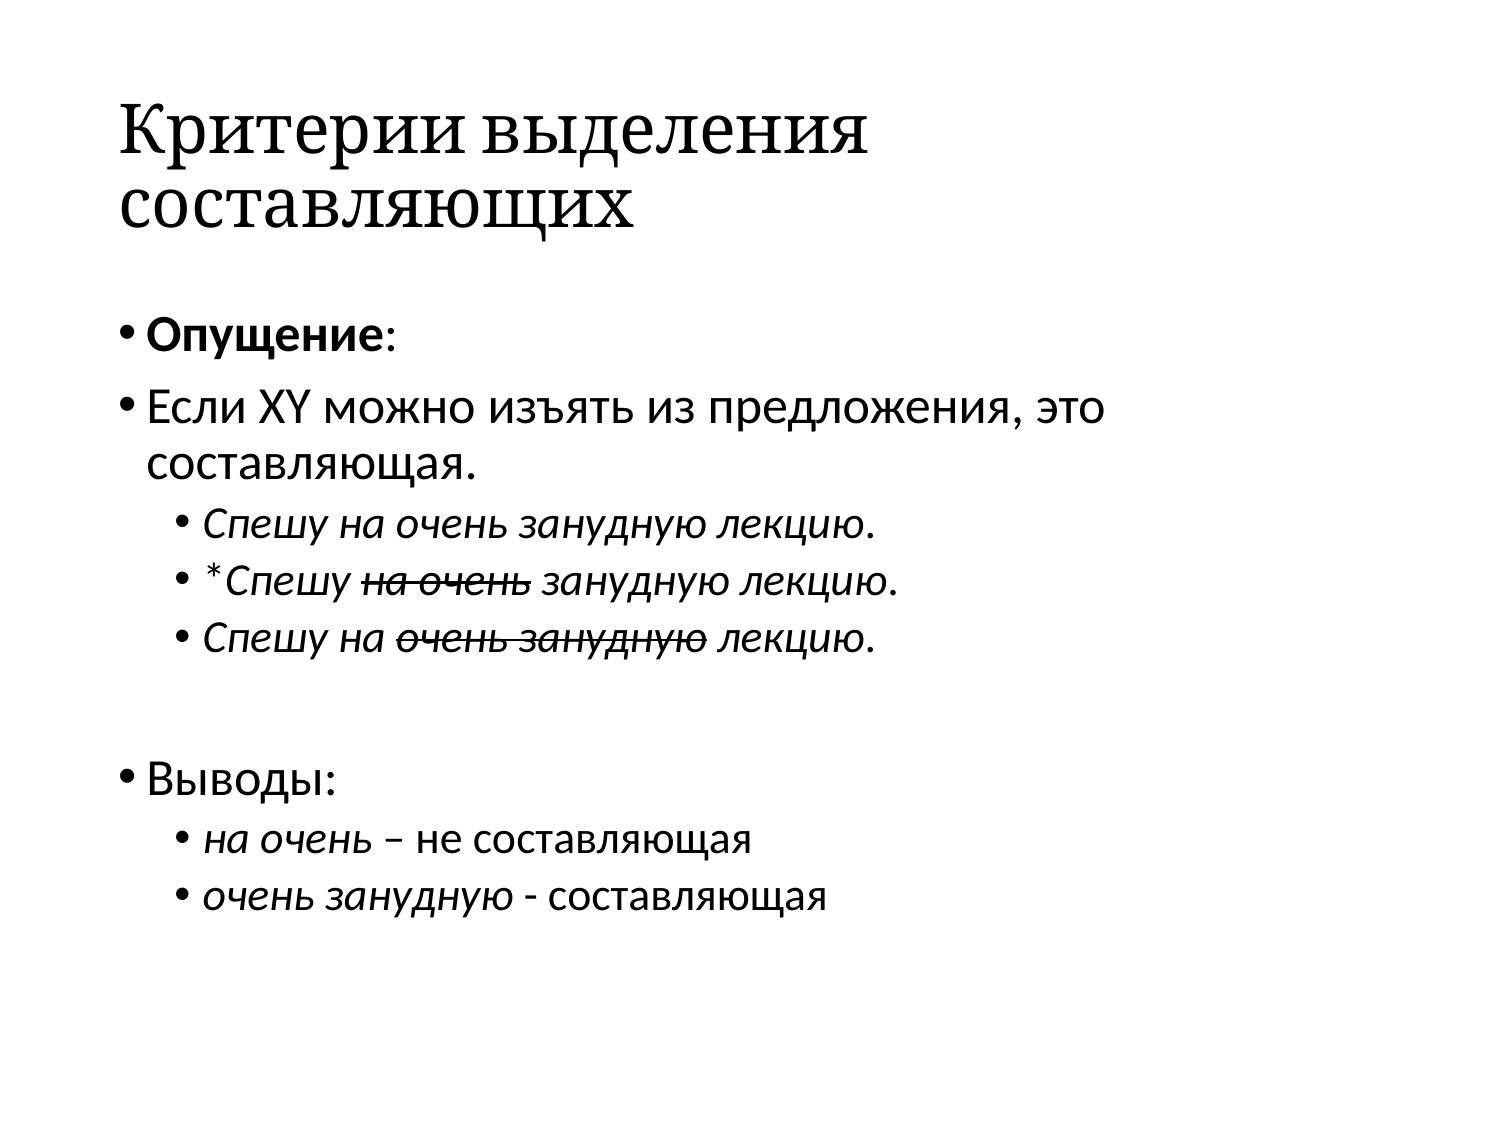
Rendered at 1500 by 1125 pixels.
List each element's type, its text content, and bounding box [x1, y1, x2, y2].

list Опущение: Если XY можно изъять из предложения, это составляющая. Спешу на очень занудную лекцию. *Спешу на очень занудную лекцию. Спешу на очень занудную лекцию. Выводы: на очень – не составляющая очень занудную - составляющая [103, 299, 1397, 1014]
title Критерии выделения составляющих [103, 59, 1397, 278]
